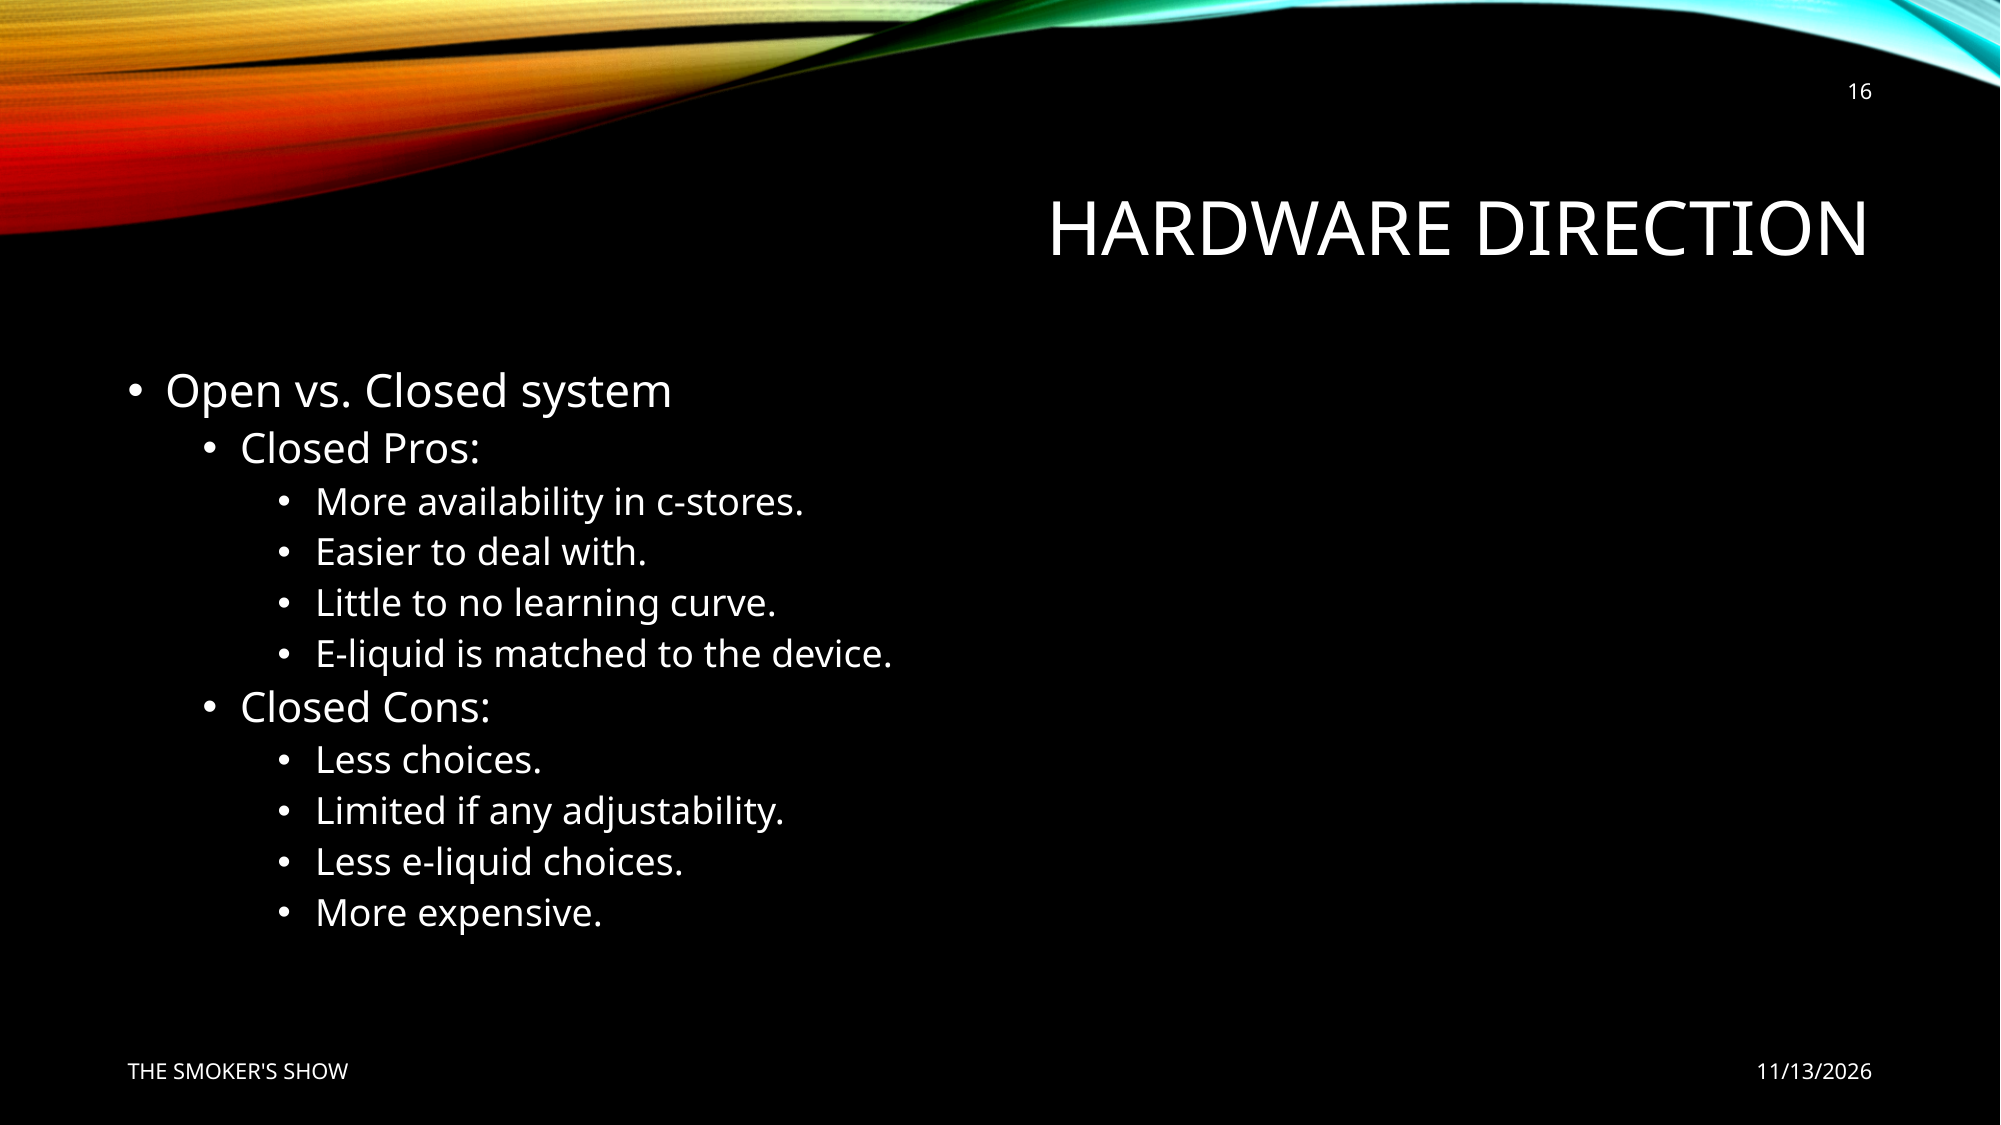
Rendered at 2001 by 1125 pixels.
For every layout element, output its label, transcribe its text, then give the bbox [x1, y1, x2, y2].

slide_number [1410, 1042, 1888, 1103]
slide_number 16 [1437, 62, 1888, 123]
title Hardware direction [474, 125, 1888, 338]
list Open vs. Closed system Closed Pros: More availability in c-stores. Easier to deal with. Little to no learning curve. E-liquid is matched to the device. Closed Cons: Less choices. Limited if any adjustability. Less e-liquid choices. More expensive. [112, 360, 1888, 1021]
picture [0, 0, 2000, 237]
footer THE SMOKER'S SHOW [112, 1042, 1388, 1103]
